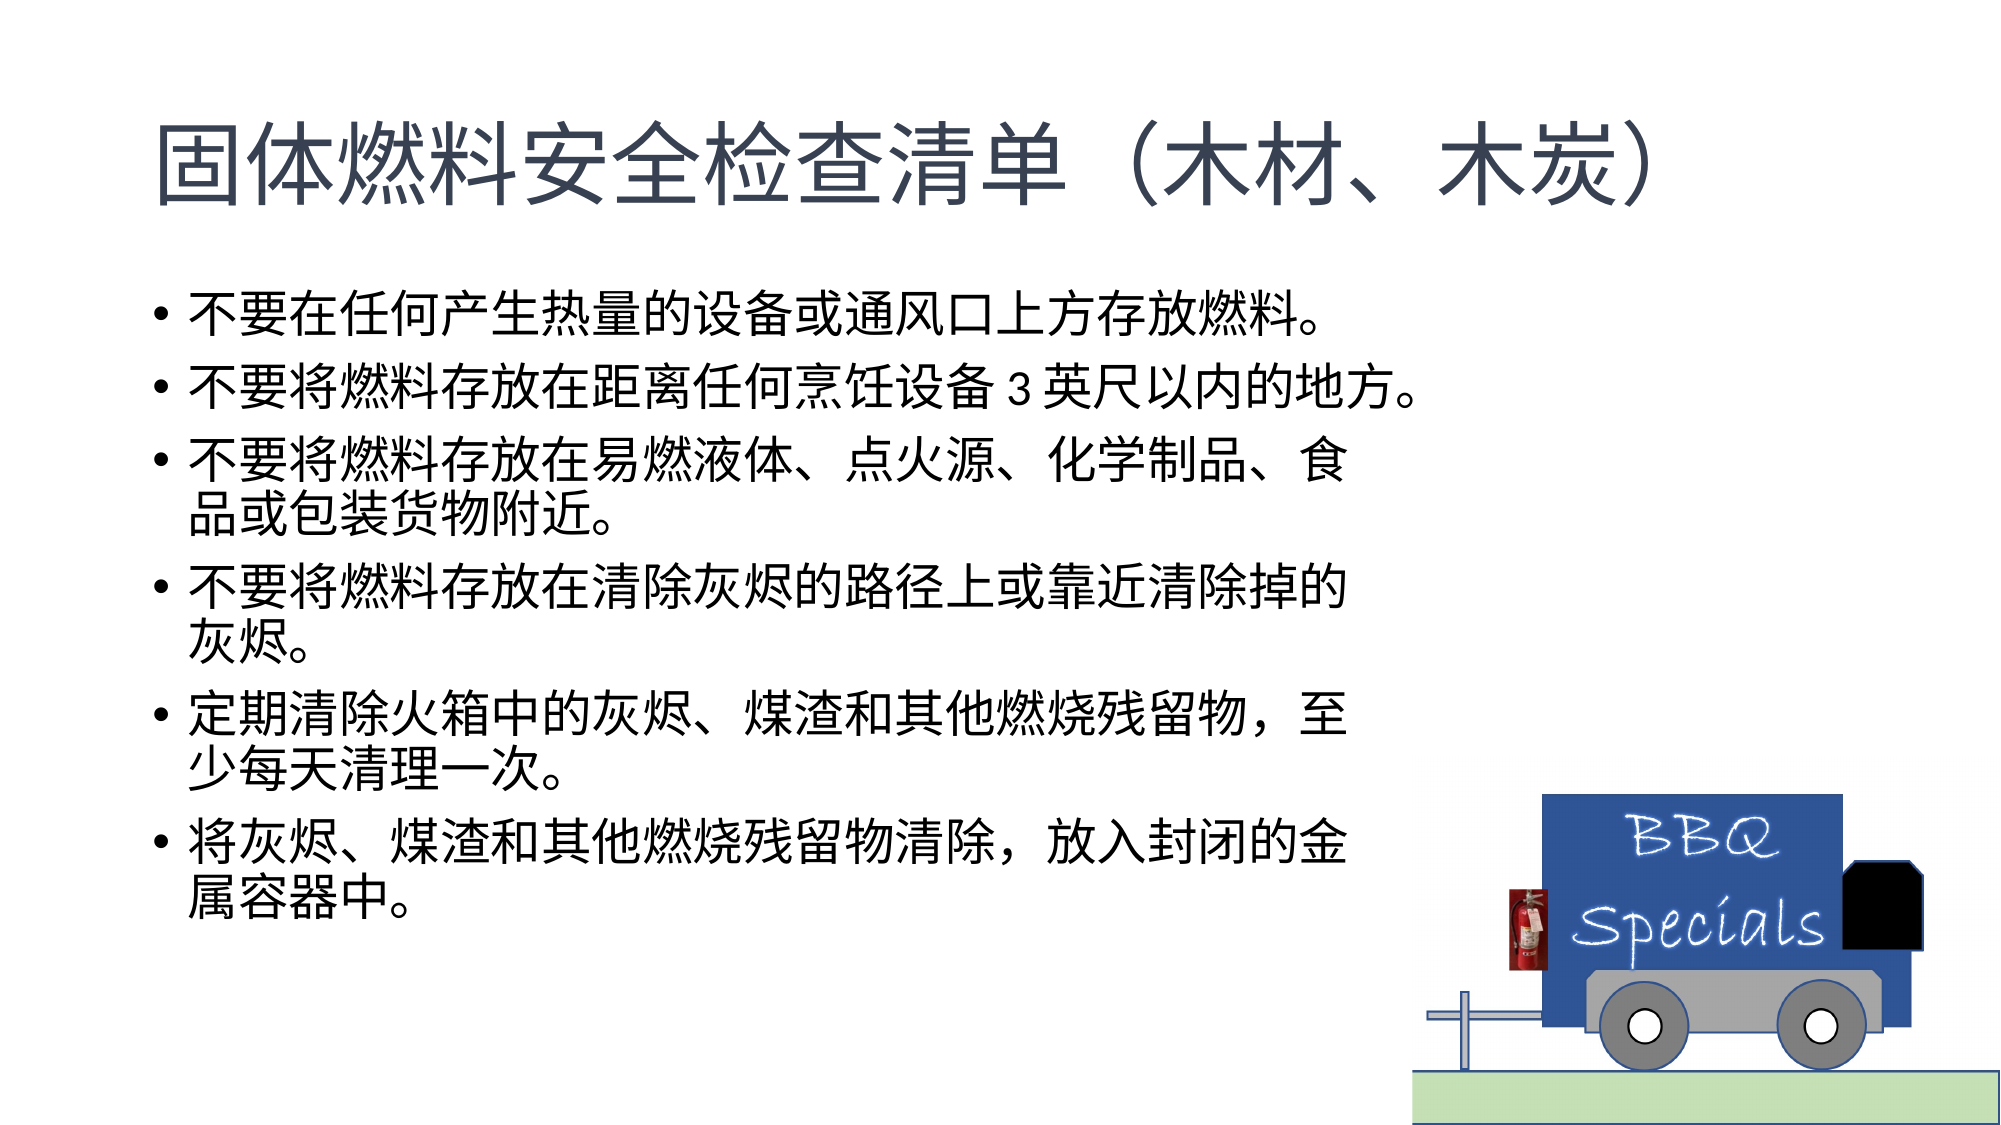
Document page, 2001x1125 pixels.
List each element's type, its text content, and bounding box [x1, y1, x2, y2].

title 固体燃料安全检查清单（木材、木炭） [137, 59, 1863, 278]
picture [1412, 756, 2000, 1125]
list 不要在任何产生热量的设备或通风口上方存放燃料。 不要将燃料存放在距离任何烹饪设备3英尺以内的地方。 不要将燃料存放在易燃液体、点火源、化学制品、食品或包装货物附近。 不要将燃料存放在清除灰烬的路径上或靠近清除掉的灰烬。 定期清除火箱中的灰烬、煤渣和其他燃烧残留物，至少每天清理一次。 将灰烬、煤渣和其他燃烧残留物清除，放入封闭的金属容器中。 [137, 281, 1413, 984]
